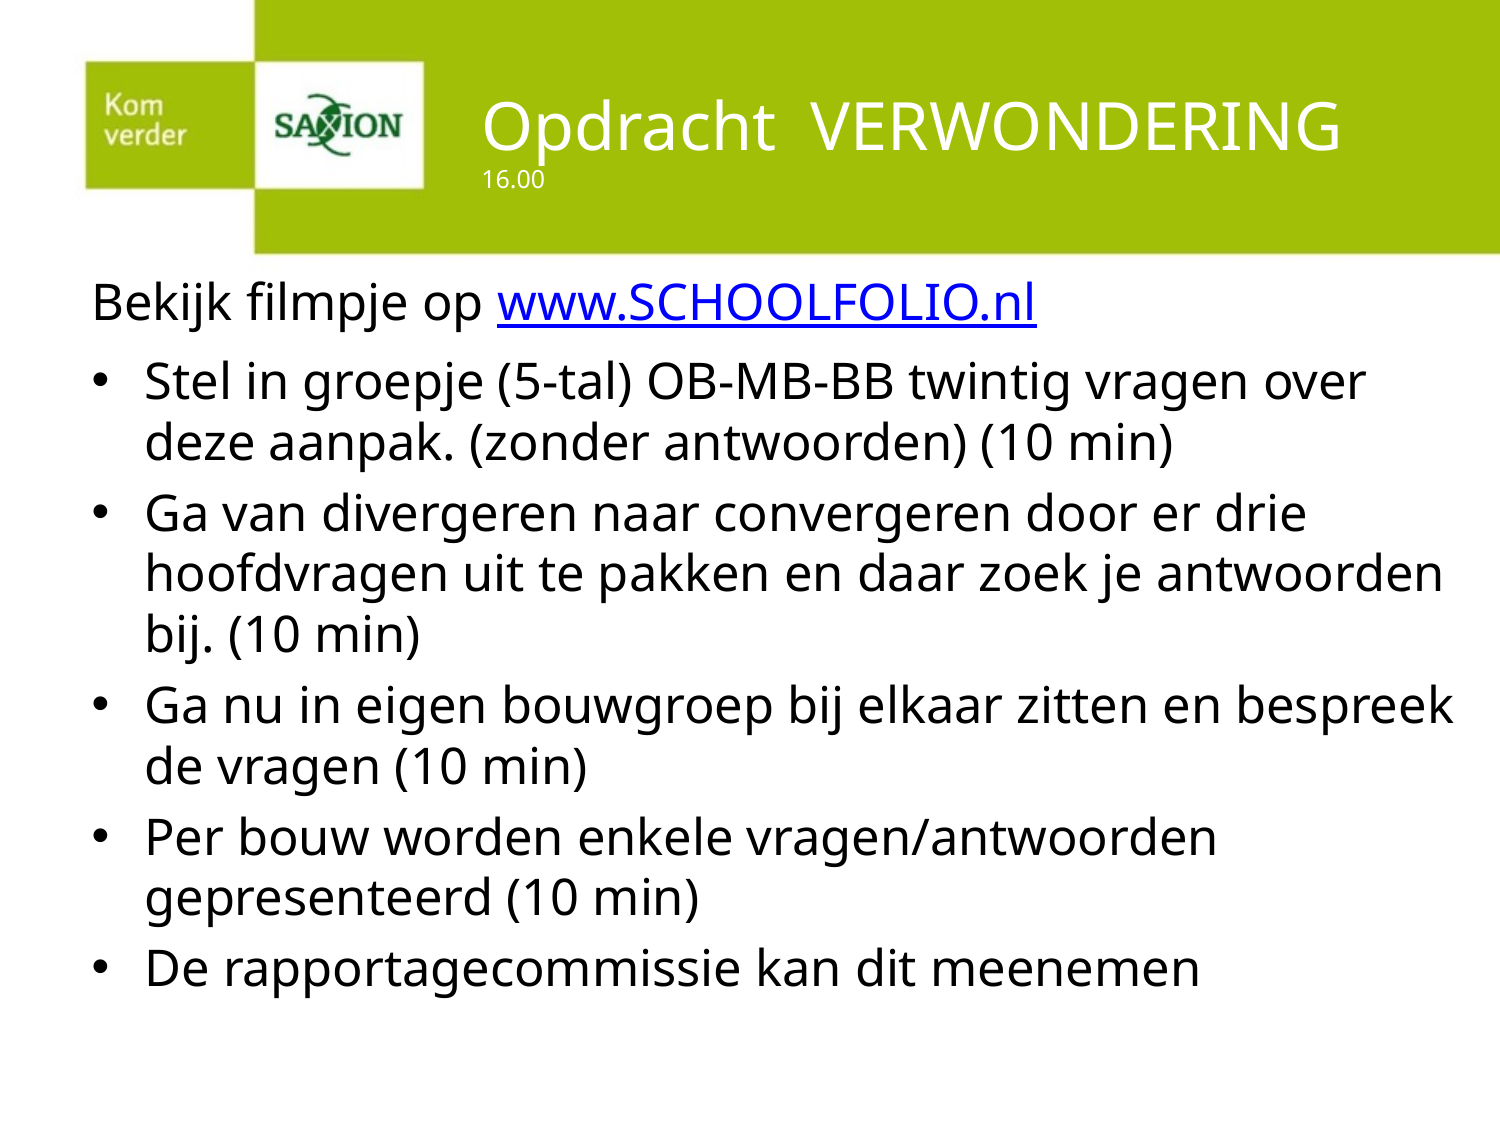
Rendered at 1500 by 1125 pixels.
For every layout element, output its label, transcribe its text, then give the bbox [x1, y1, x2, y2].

list Bekijk filmpje op www.SCHOOLFOLIO.nl Stel in groepje (5-tal) OB-MB-BB twintig vragen over deze aanpak. (zonder antwoorden) (10 min) Ga van divergeren naar convergeren door er drie hoofdvragen uit te pakken en daar zoek je antwoorden bij. (10 min) Ga nu in eigen bouwgroep bij elkaar zitten en bespreek de vragen (10 min) Per bouw worden enkele vragen/antwoorden gepresenteerd (10 min) De rapportagecommissie kan dit meenemen [76, 262, 1471, 1005]
title Opdracht VERWONDERING 16.00 [466, 45, 1425, 233]
picture [0, 0, 1500, 1021]
